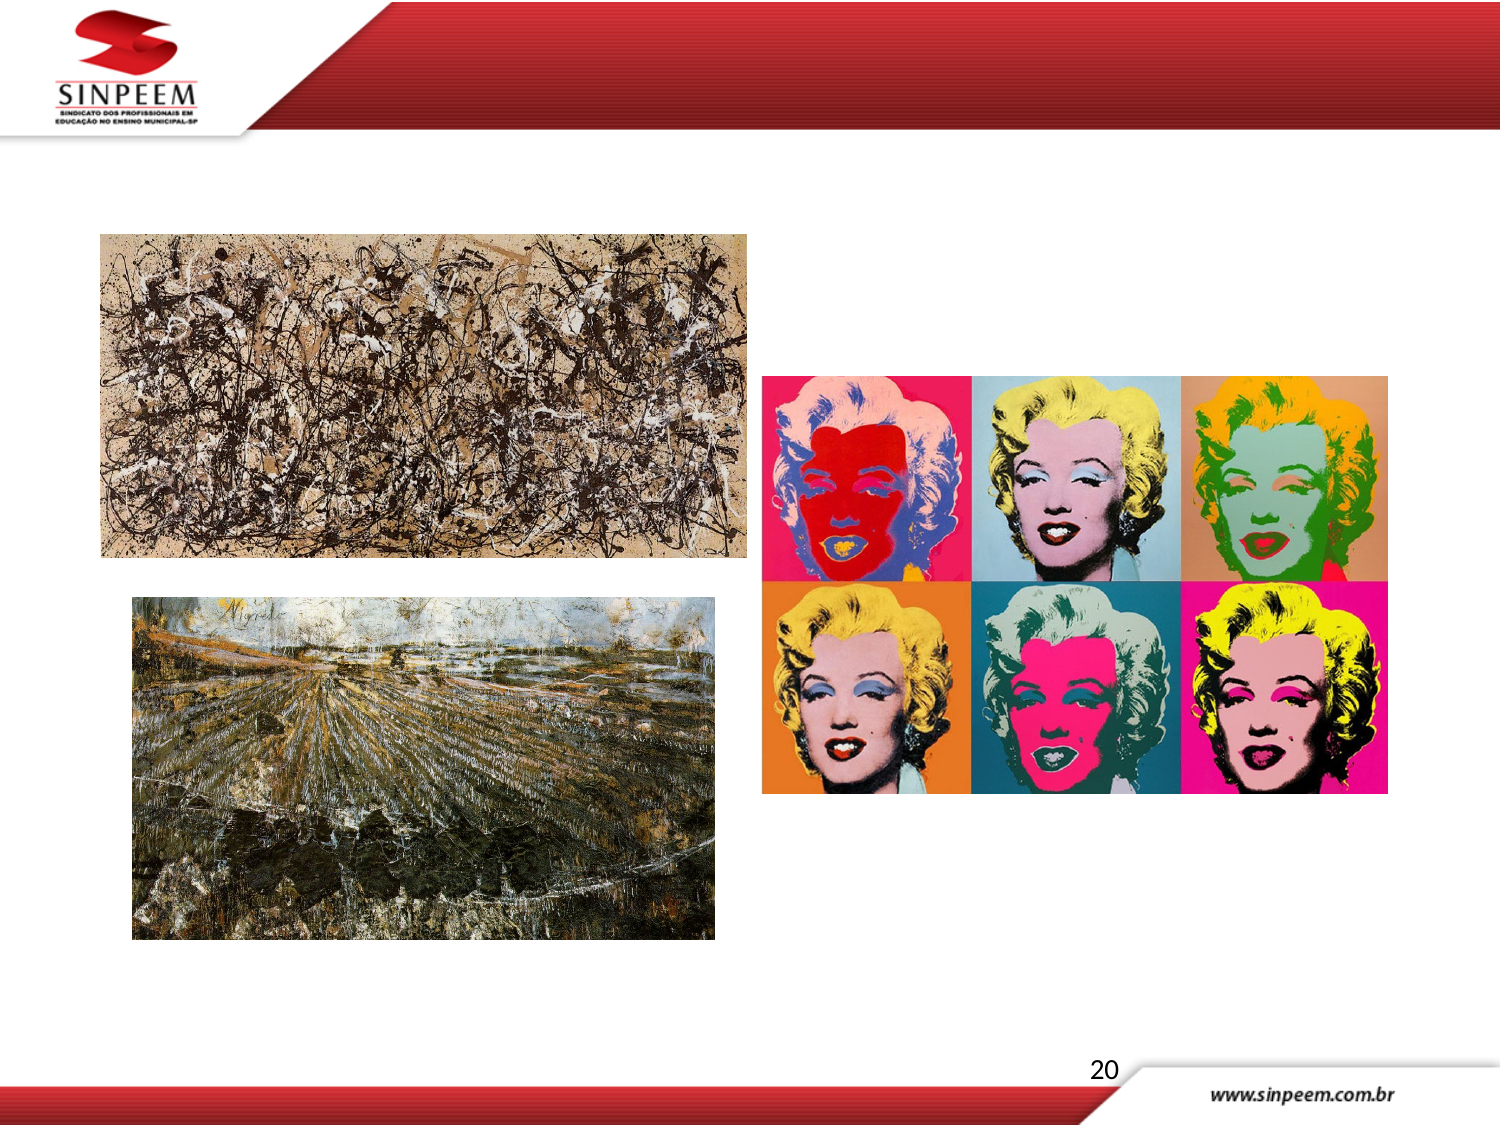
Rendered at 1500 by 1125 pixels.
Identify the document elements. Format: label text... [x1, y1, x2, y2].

picture [0, 1053, 1500, 1125]
picture [0, 2, 1500, 149]
slide_number 20 [1074, 1042, 1425, 1103]
picture [761, 375, 1389, 795]
picture [132, 597, 715, 941]
picture [100, 234, 747, 558]
